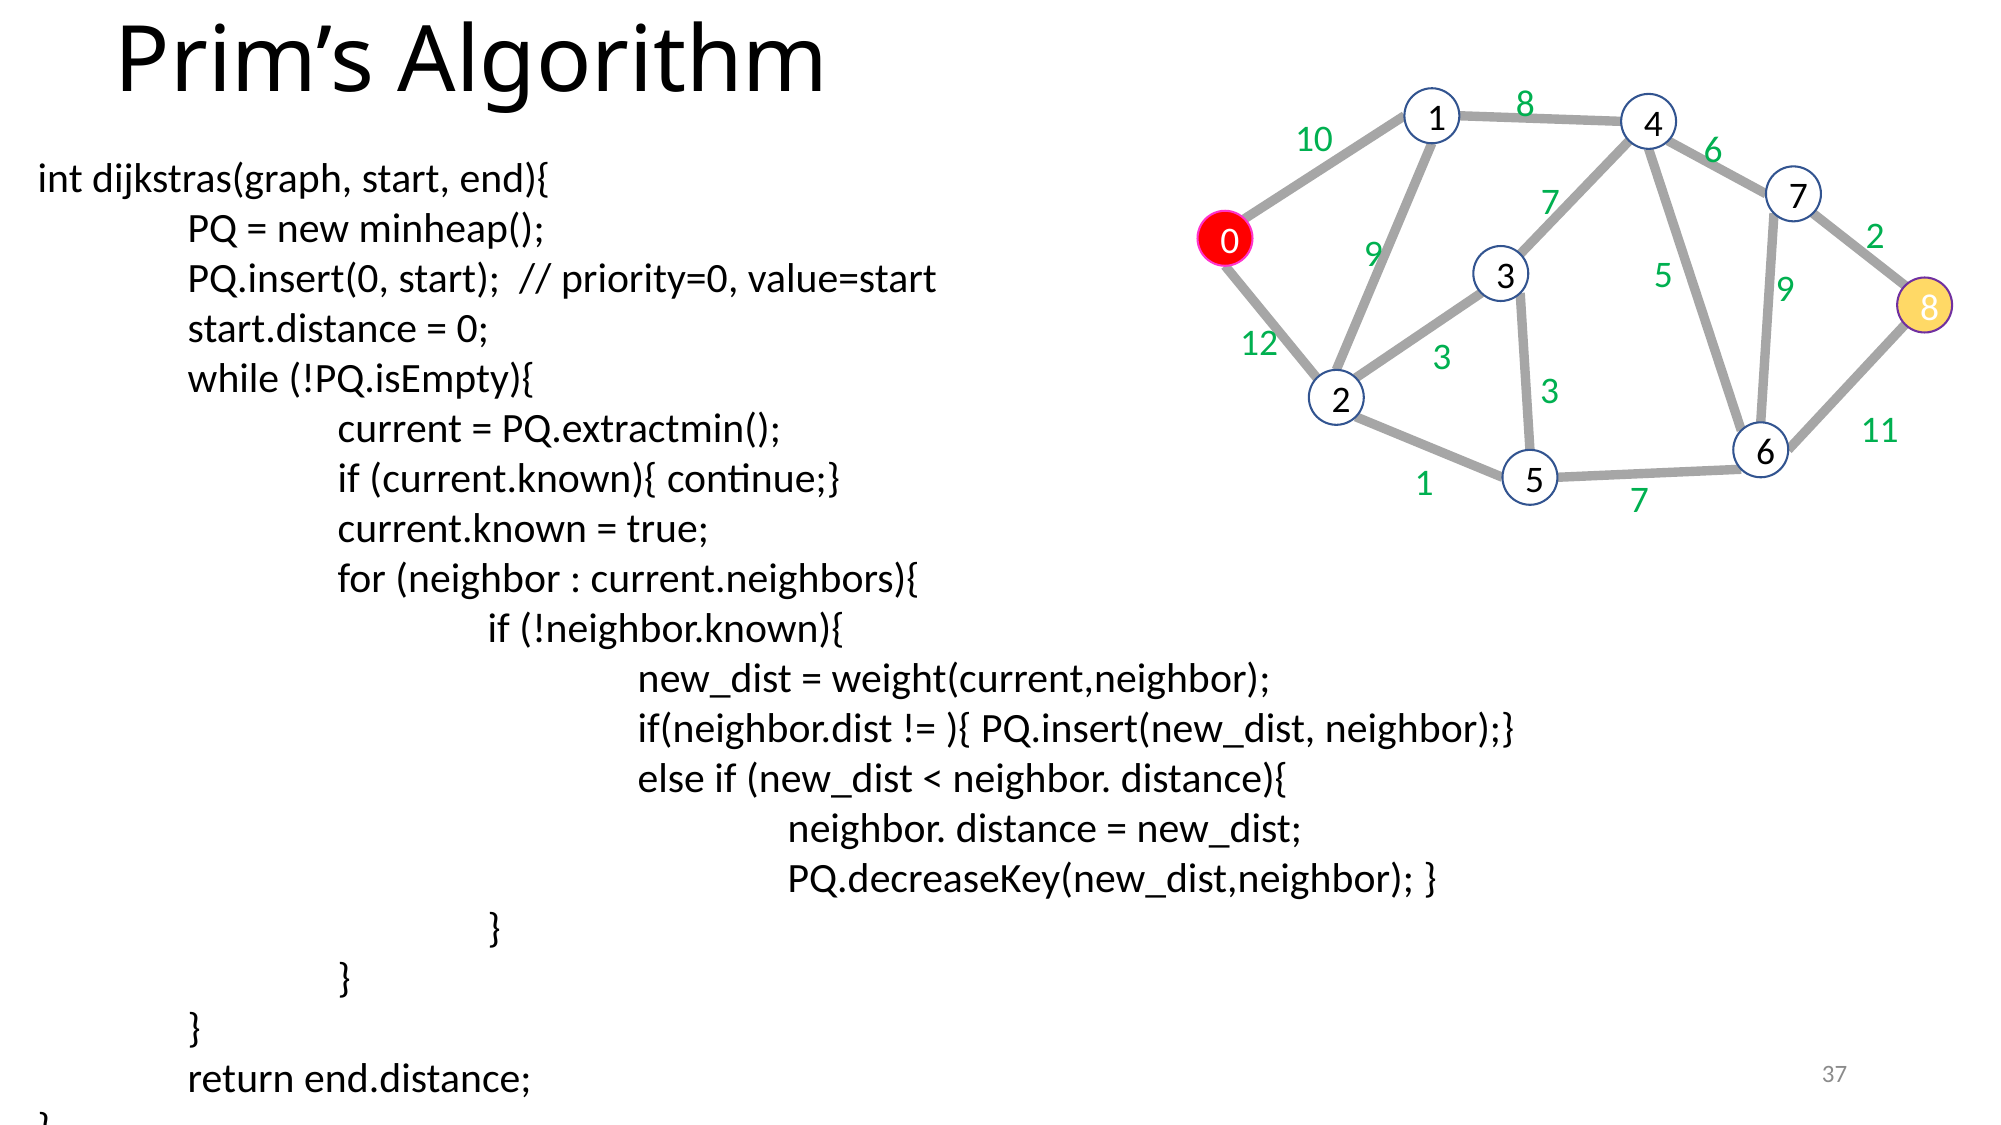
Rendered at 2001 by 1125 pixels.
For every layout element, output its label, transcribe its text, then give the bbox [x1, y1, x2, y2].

title Prim’s Algorithm [99, 0, 1900, 155]
slide_number 37 [1412, 1042, 1863, 1103]
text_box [1197, 71, 1953, 529]
